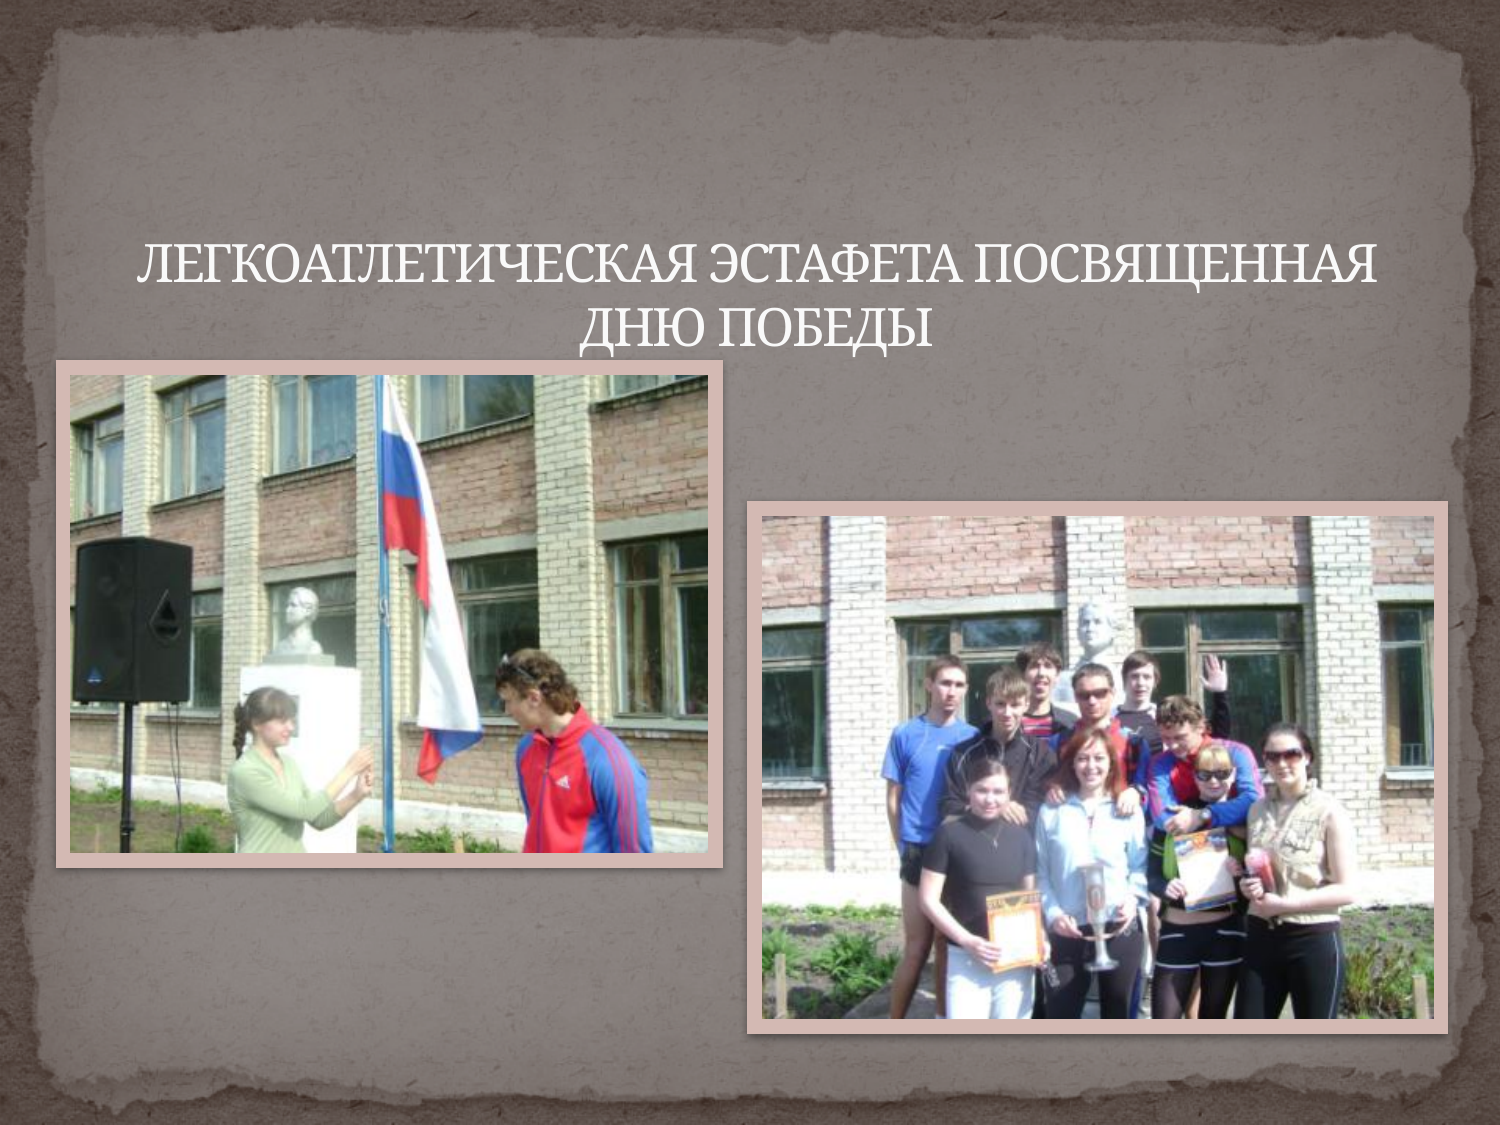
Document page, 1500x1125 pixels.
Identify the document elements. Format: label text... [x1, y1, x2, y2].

picture [70, 375, 709, 854]
title Легкоатлетическая эстафета посвященная Дню Победы [81, 164, 1433, 365]
picture [762, 516, 1434, 1019]
